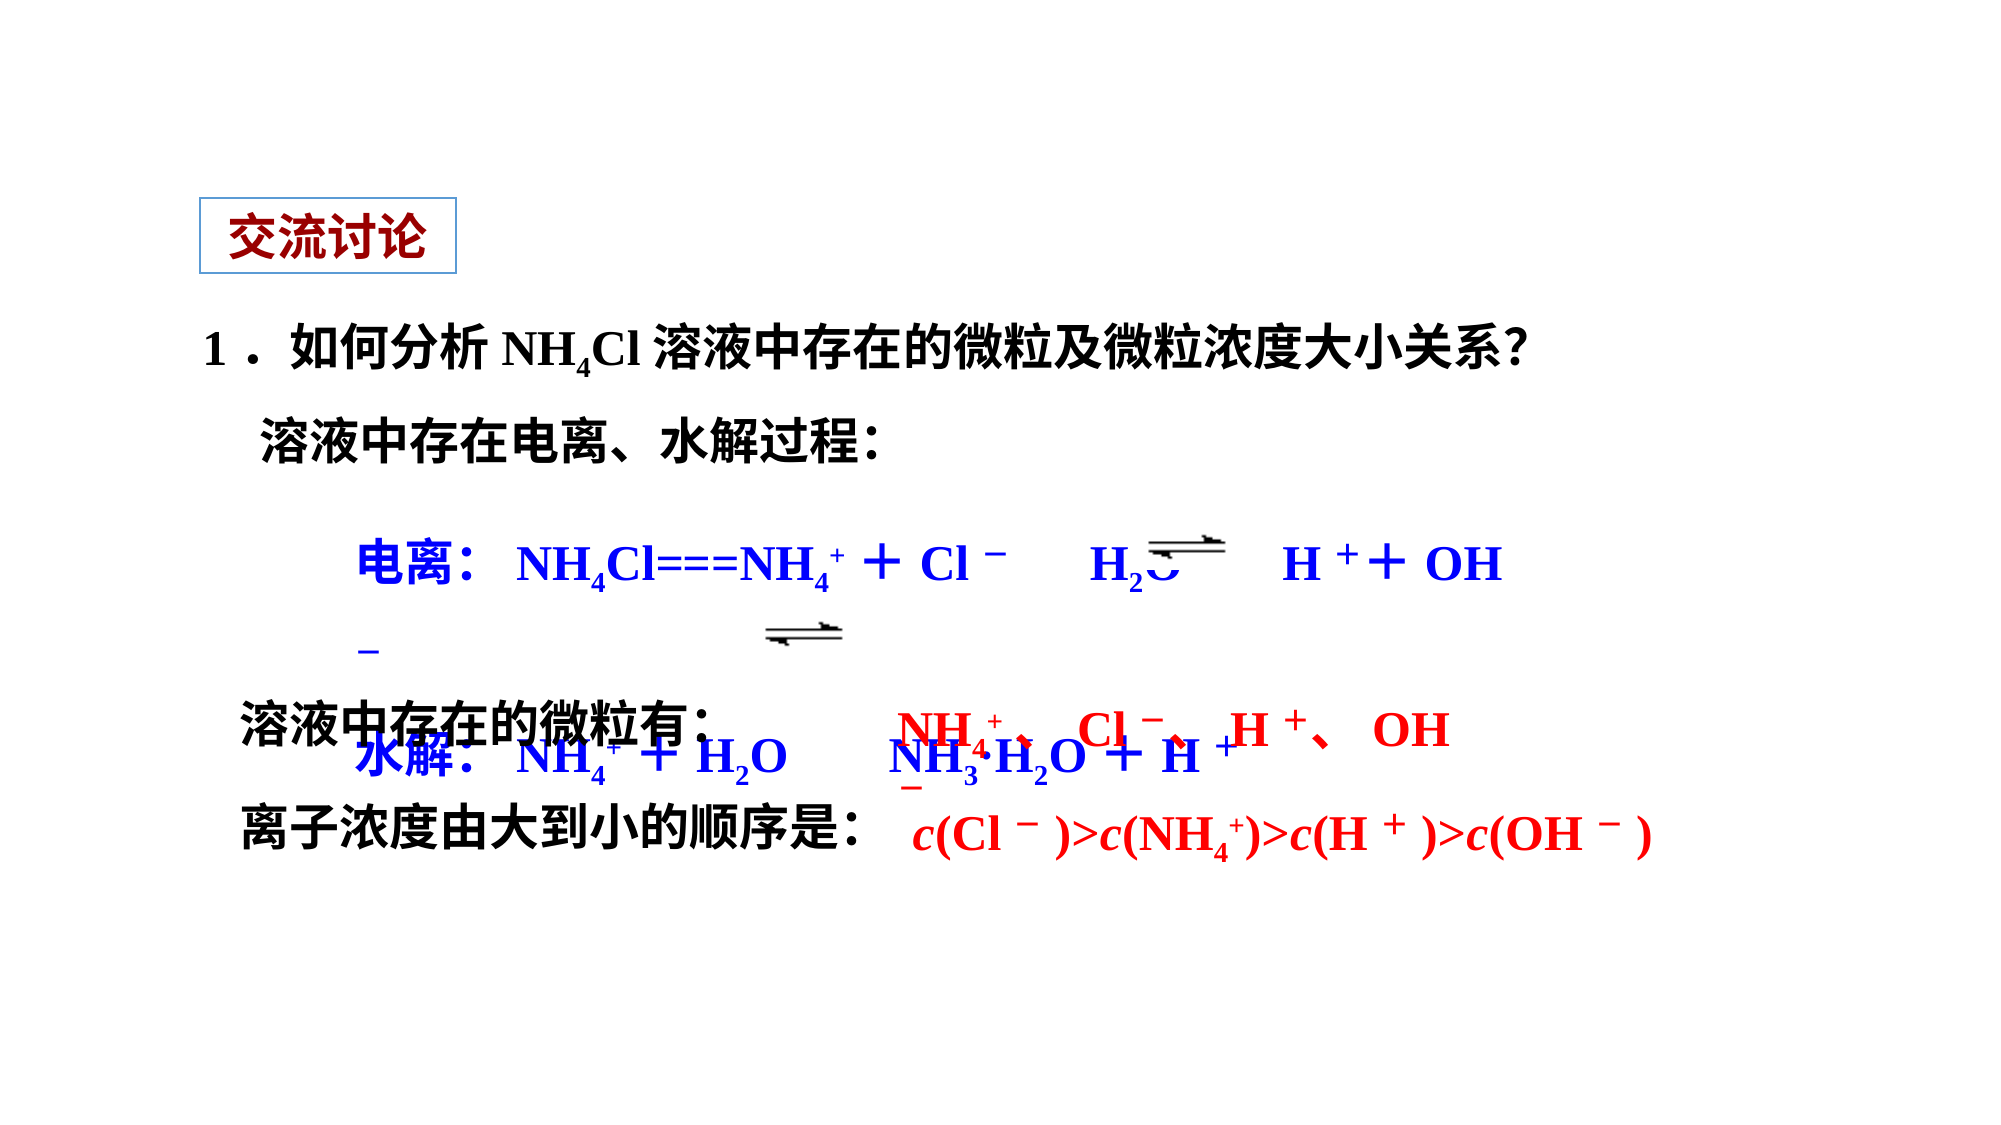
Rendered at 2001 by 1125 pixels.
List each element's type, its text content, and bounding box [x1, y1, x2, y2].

text_box c(Cl－)>c(NH4+)>c(H＋)>c(OH－) [897, 792, 1685, 876]
text_box NH4+、Cl－、H＋、OH－ [882, 688, 1493, 792]
text_box 交流讨论 [199, 197, 457, 274]
text_box 溶液中存在电离、水解过程： [244, 402, 1063, 477]
text_box 溶液中存在的微粒有： [224, 685, 891, 760]
text_box 离子浓度由大到小的顺序是： [225, 788, 925, 863]
text_box 1．如何分析NH4Cl溶液中存在的微粒及微粒浓度大小关系？ [187, 307, 1568, 391]
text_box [339, 488, 1555, 675]
